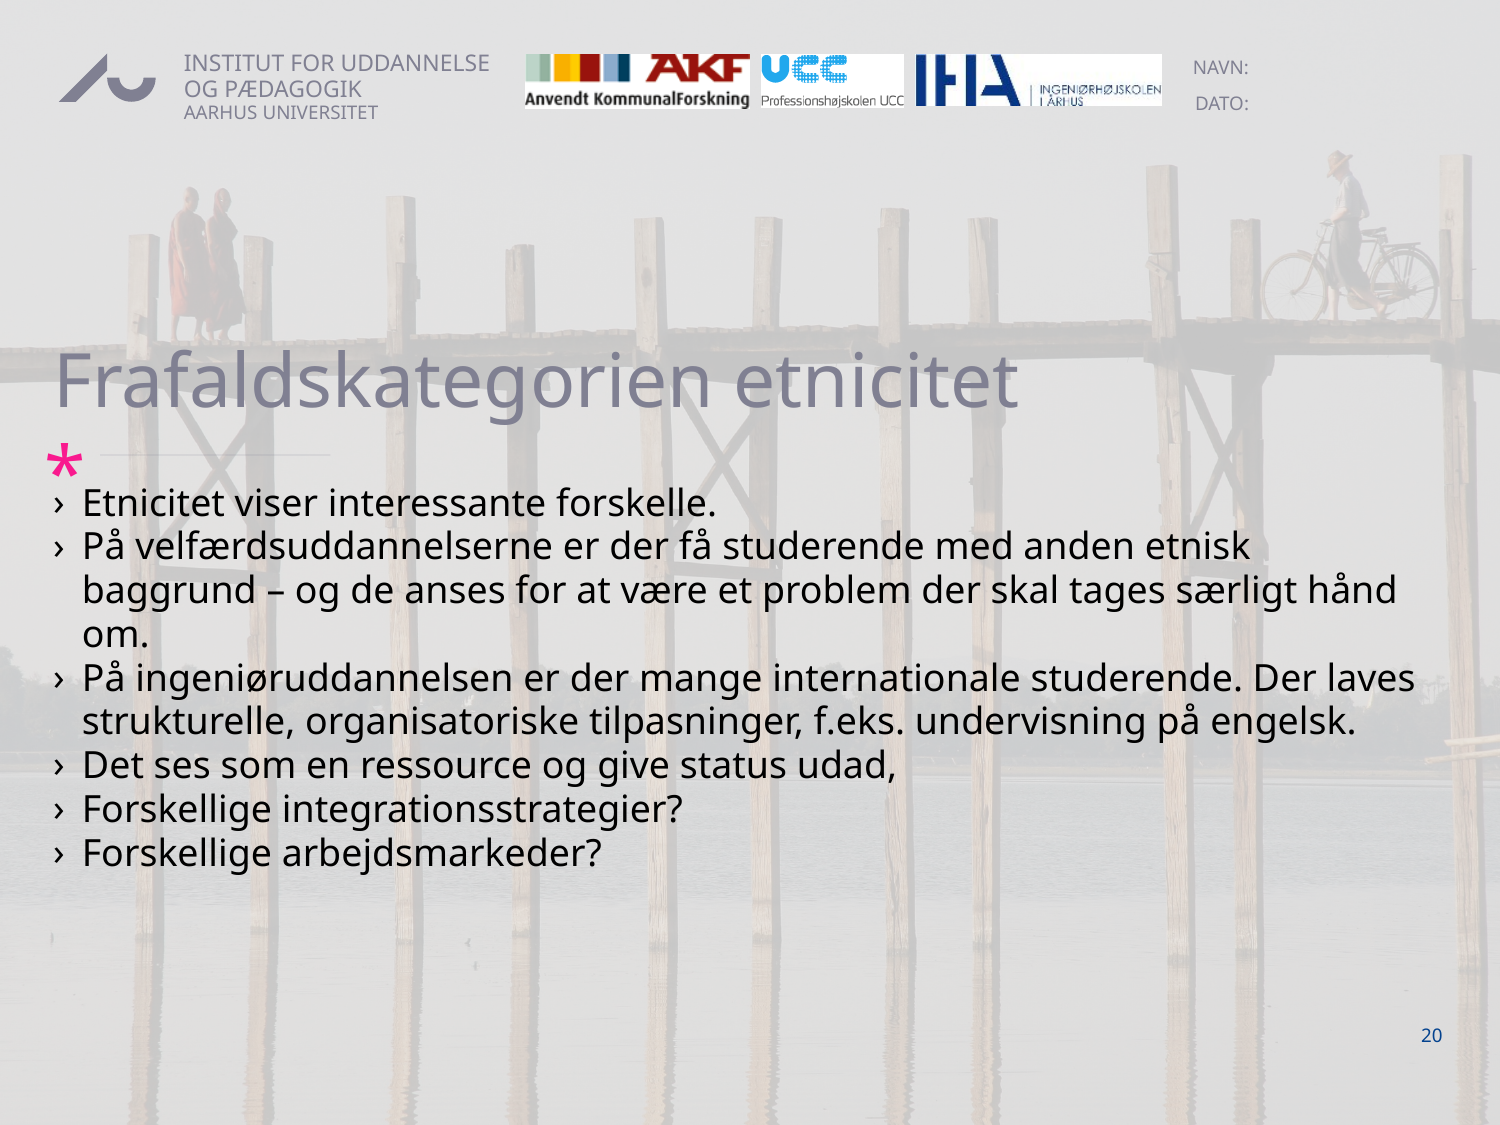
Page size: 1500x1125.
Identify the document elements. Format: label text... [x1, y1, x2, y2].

title Frafaldskategorien etnicitet [52, 266, 1435, 424]
picture [915, 54, 1162, 106]
list Etnicitet viser interessante forskelle. På velfærdsuddannelserne er der få studerende med anden etnisk baggrund – og de anses for at være et problem der skal tages særligt hånd om. På ingeniøruddannelsen er der mange internationale studerende. Der laves strukturelle, organisatoriske tilpasninger, f.eks. undervisning på engelsk. Det ses som en ressource og give status udad, Forskellige integrationsstrategier? Forskellige arbejdsmarkeder? [52, 479, 1435, 1012]
slide_number 20 [1092, 1022, 1443, 1047]
picture [761, 54, 904, 108]
picture [525, 54, 750, 109]
